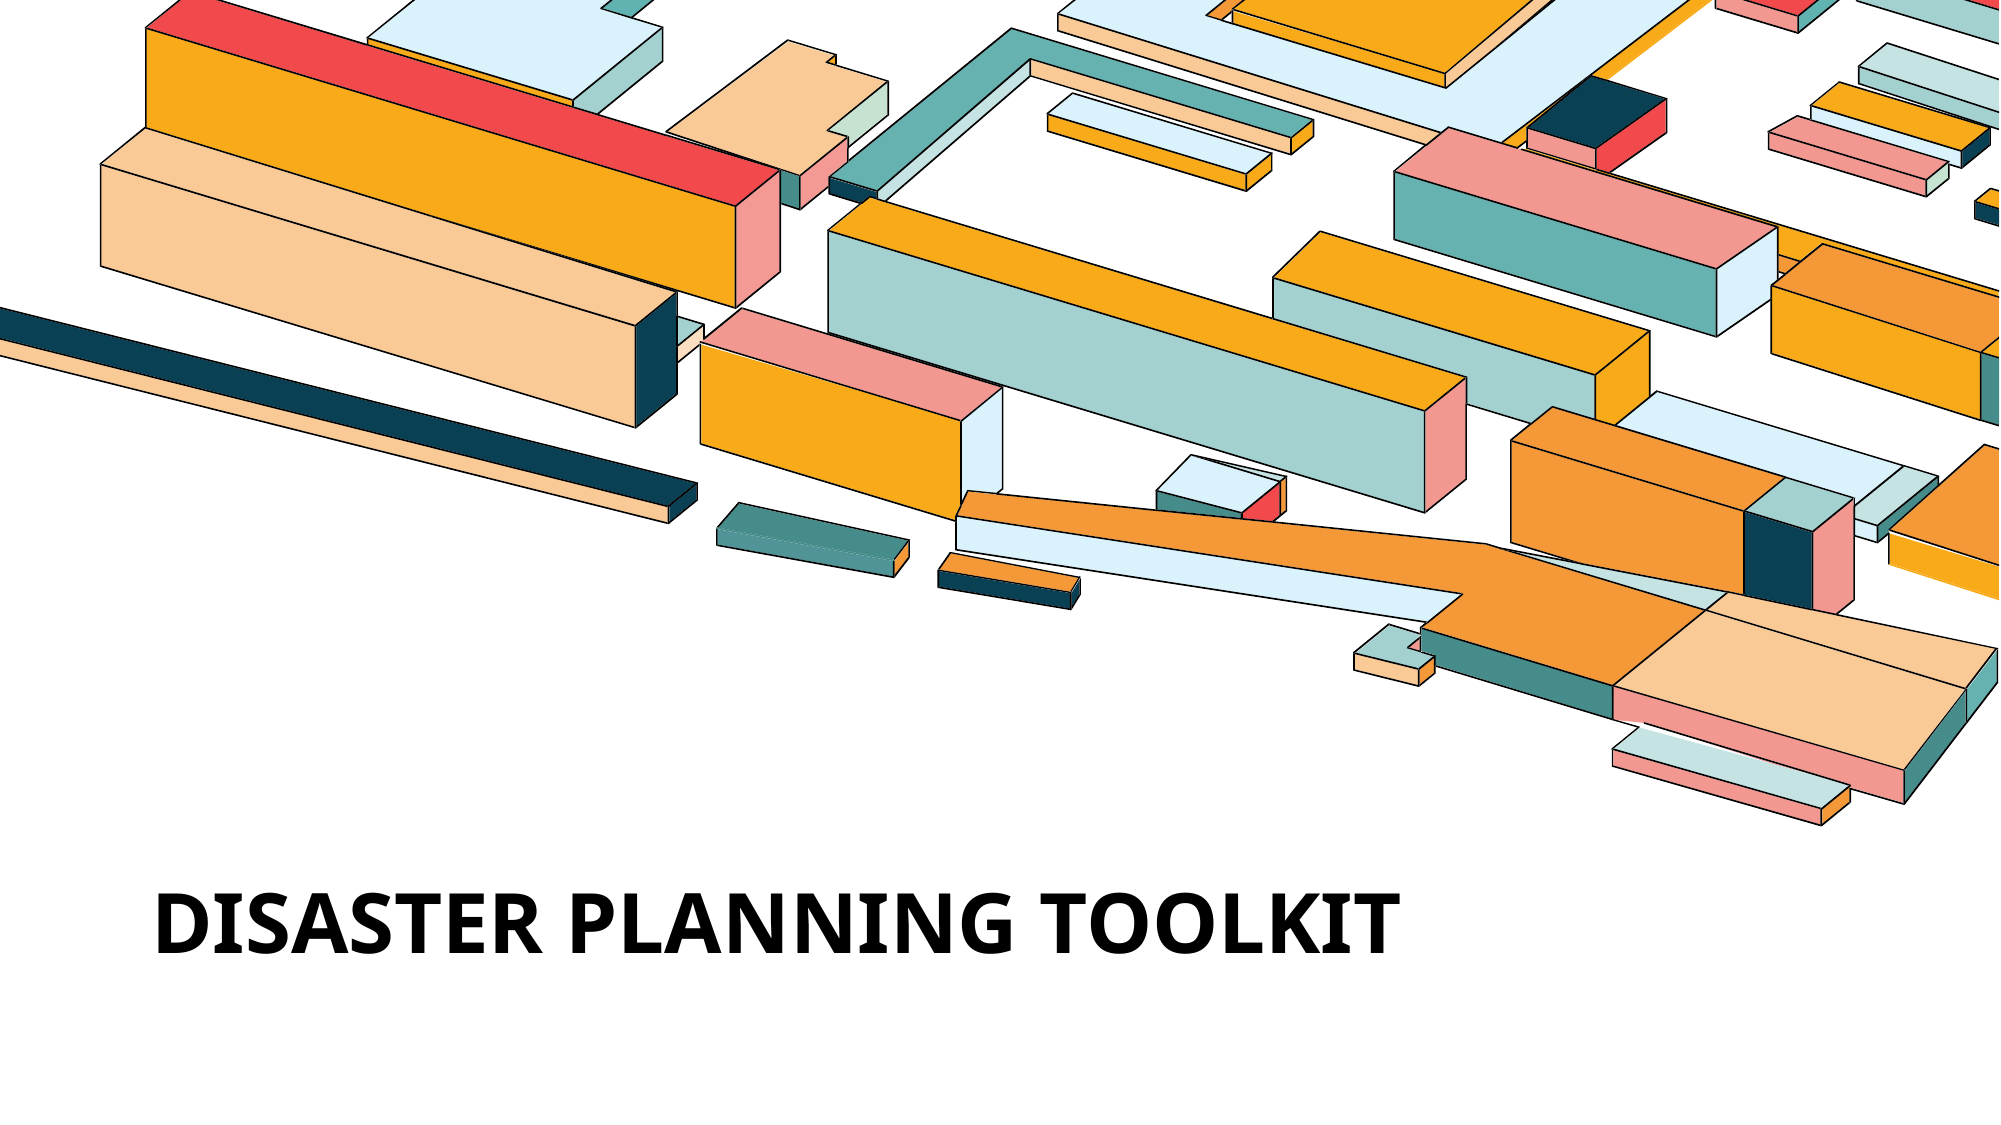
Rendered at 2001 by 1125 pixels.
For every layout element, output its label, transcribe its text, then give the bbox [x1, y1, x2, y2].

title disaster planning toolkit [136, 766, 1862, 980]
